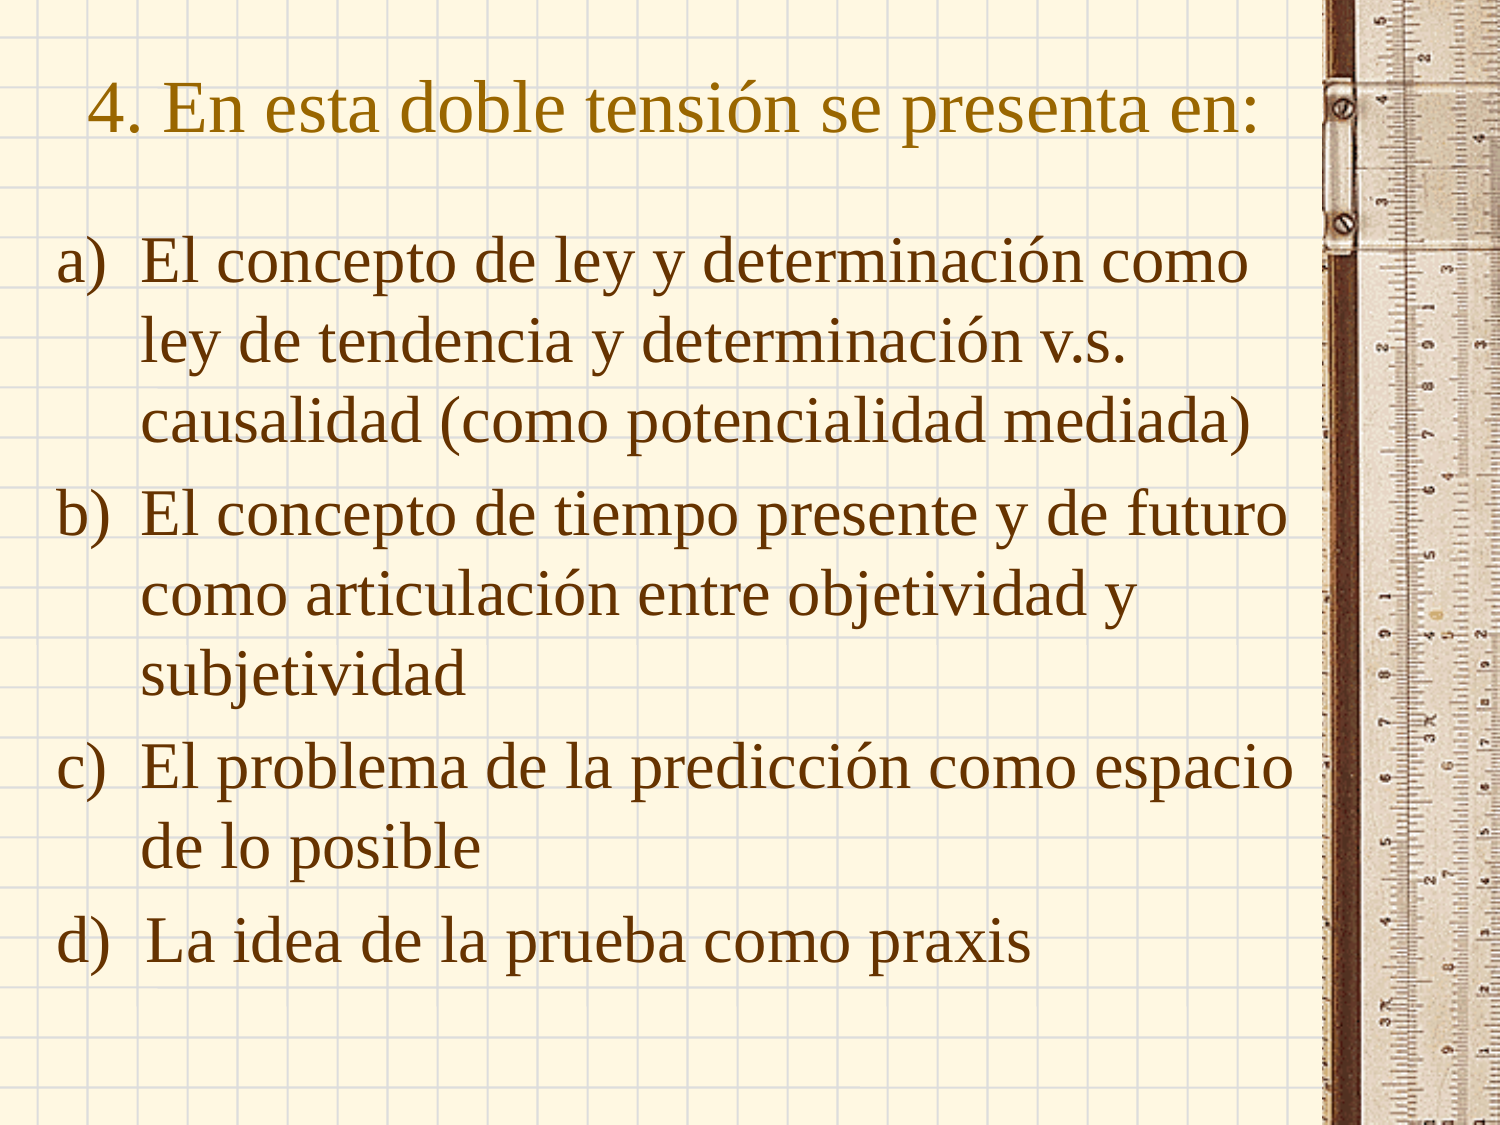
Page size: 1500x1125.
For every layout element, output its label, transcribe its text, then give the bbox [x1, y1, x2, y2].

list El concepto de ley y determinación como ley de tendencia y determinación v.s. causalidad (como potencialidad mediada) El concepto de tiempo presente y de futuro como articulación entre objetividad y subjetividad El problema de la predicción como espacio de lo posible d) La idea de la prueba como praxis [40, 207, 1317, 1049]
title 4. En esta doble tensión se presenta en: [37, 44, 1313, 162]
picture [1322, 0, 1500, 1125]
